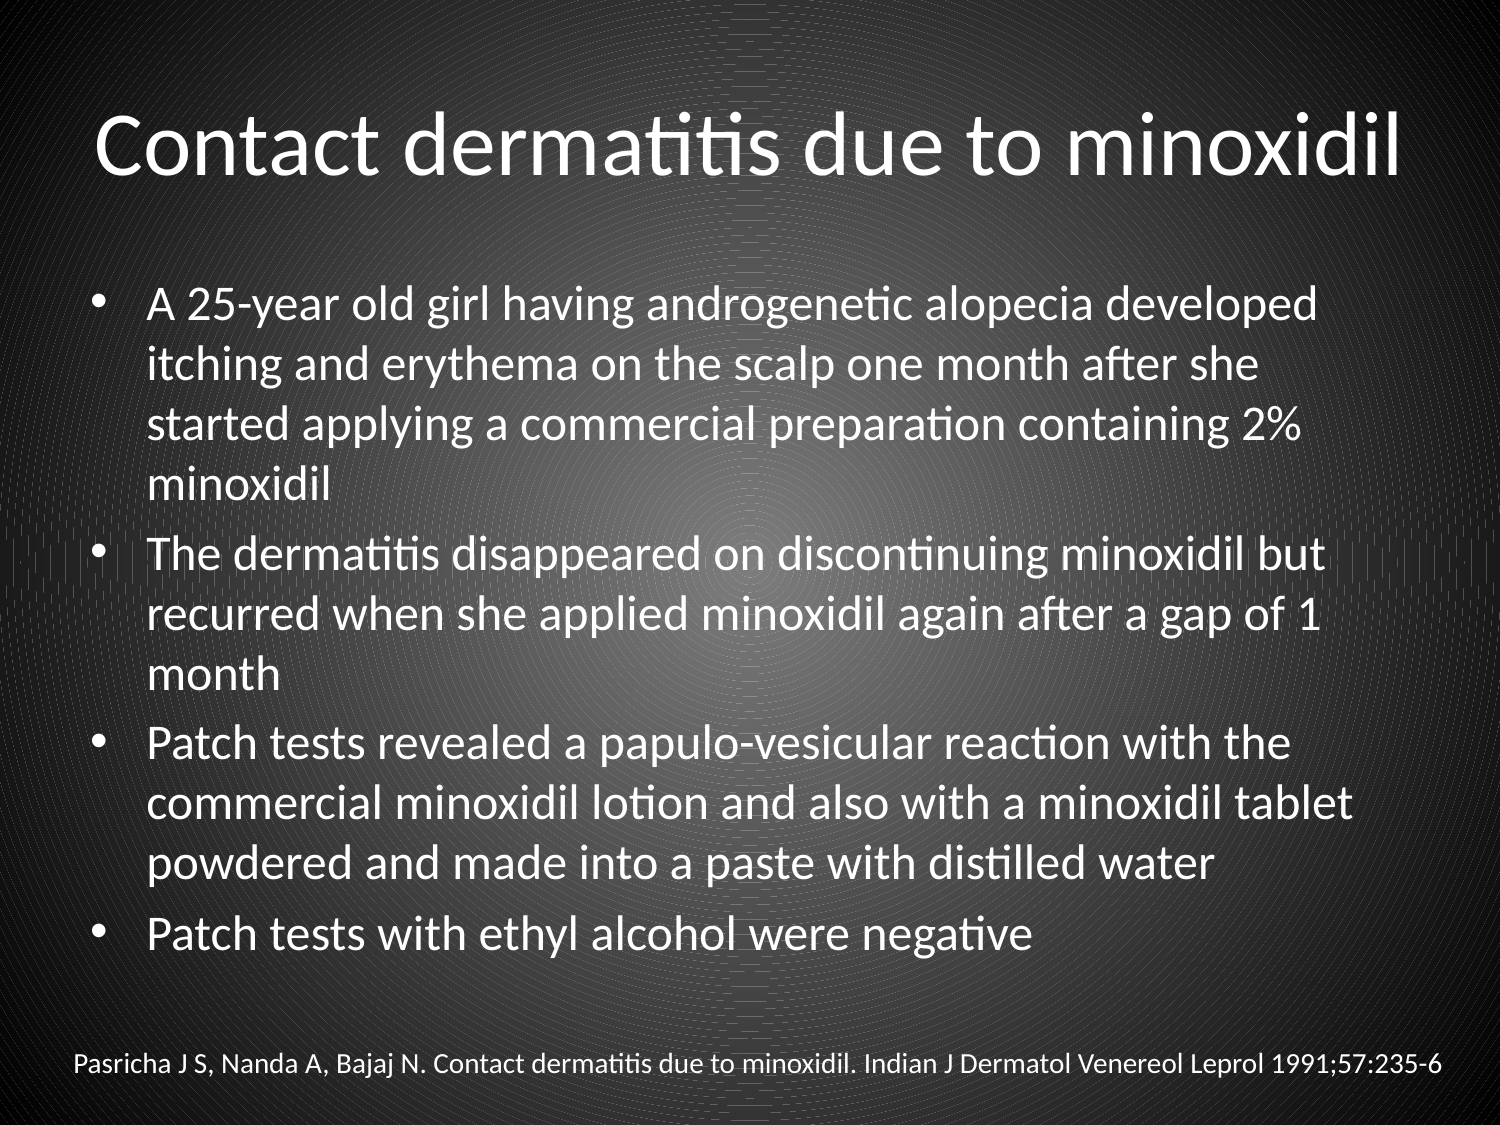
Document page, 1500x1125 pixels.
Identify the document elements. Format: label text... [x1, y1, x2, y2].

list A 25-year old girl having androgenetic alopecia developed itching and erythema on the scalp one month after she started applying a commercial preparation containing 2% minoxidil The dermatitis disappeared on discontinuing minoxidil but recurred when she applied minoxidil again after a gap of 1 month Patch tests revealed a papulo-vesicular reaction with the commercial minoxidil lotion and also with a minoxidil tablet powdered and made into a paste with distilled water Patch tests with ethyl alcohol were negative [75, 262, 1425, 1005]
text_box Pasricha J S, Nanda A, Bajaj N. Contact dermatitis due to minoxidil. Indian J Dermatol Venereol Leprol 1991;57:235-6 [58, 1037, 1459, 1088]
title Contact dermatitis due to minoxidil [75, 45, 1425, 233]
